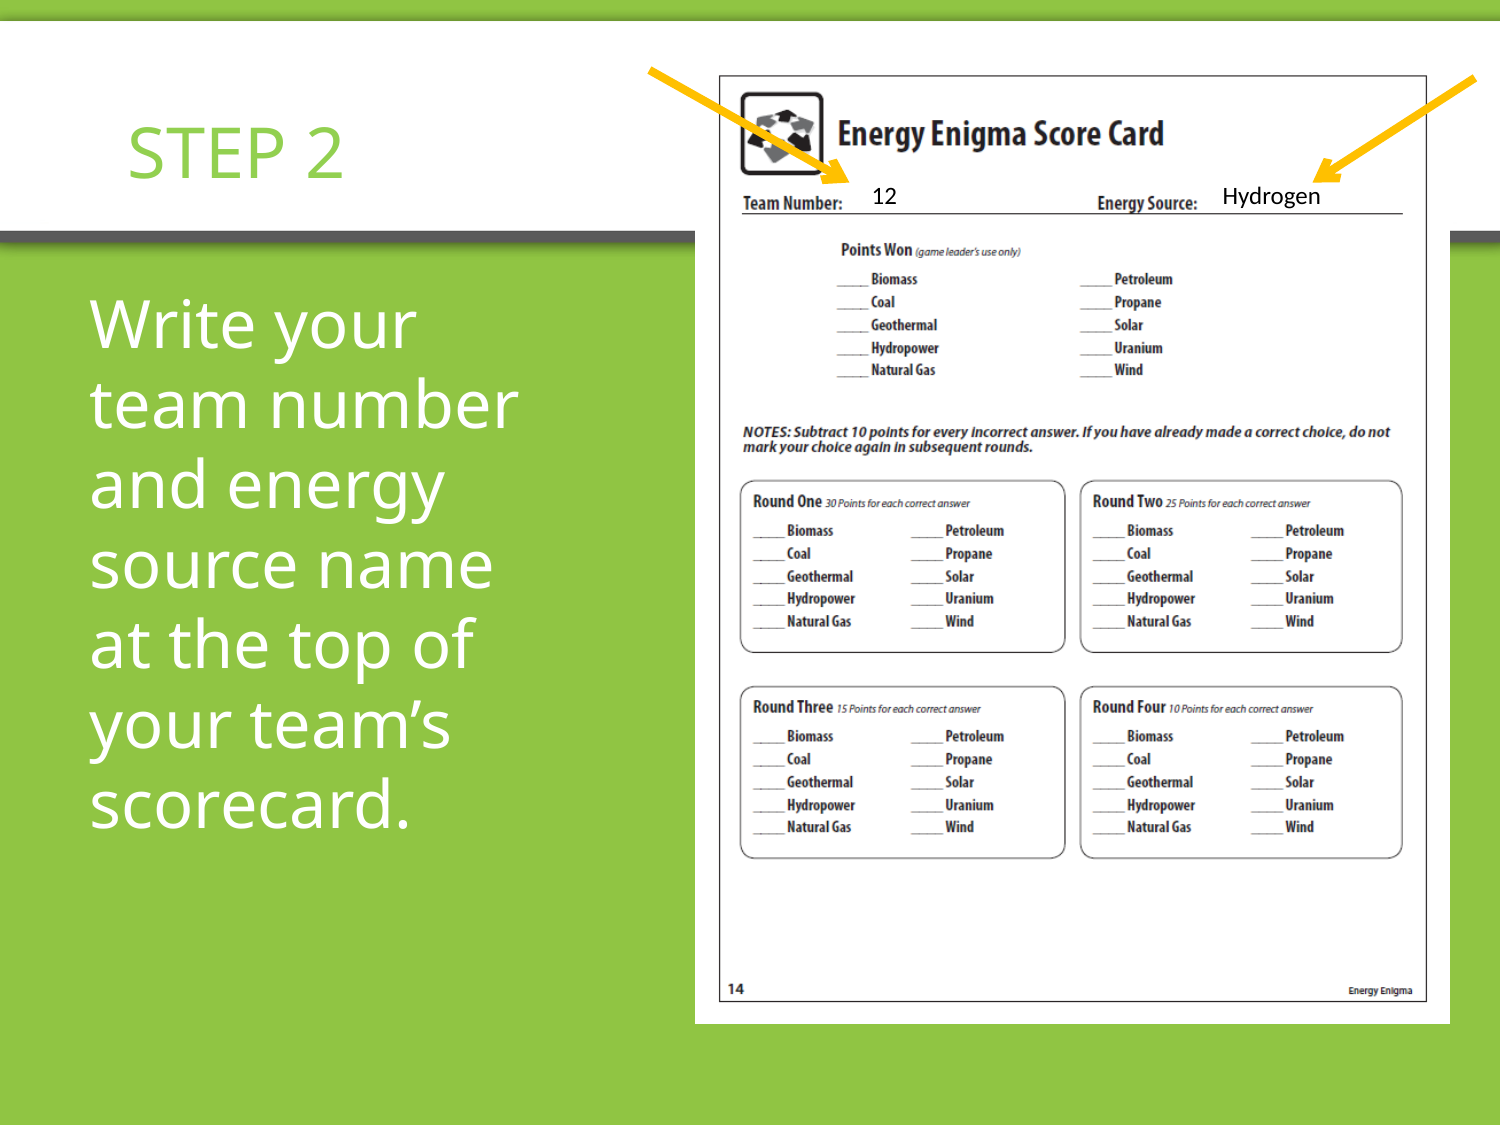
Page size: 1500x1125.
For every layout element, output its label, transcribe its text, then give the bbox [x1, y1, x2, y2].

text_box Write your team number and energy source name at the top of your team’s scorecard. [75, 274, 575, 850]
picture [0, 0, 1500, 1125]
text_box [649, 69, 850, 183]
title STEP 2 [112, 99, 588, 200]
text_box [1312, 77, 1476, 183]
